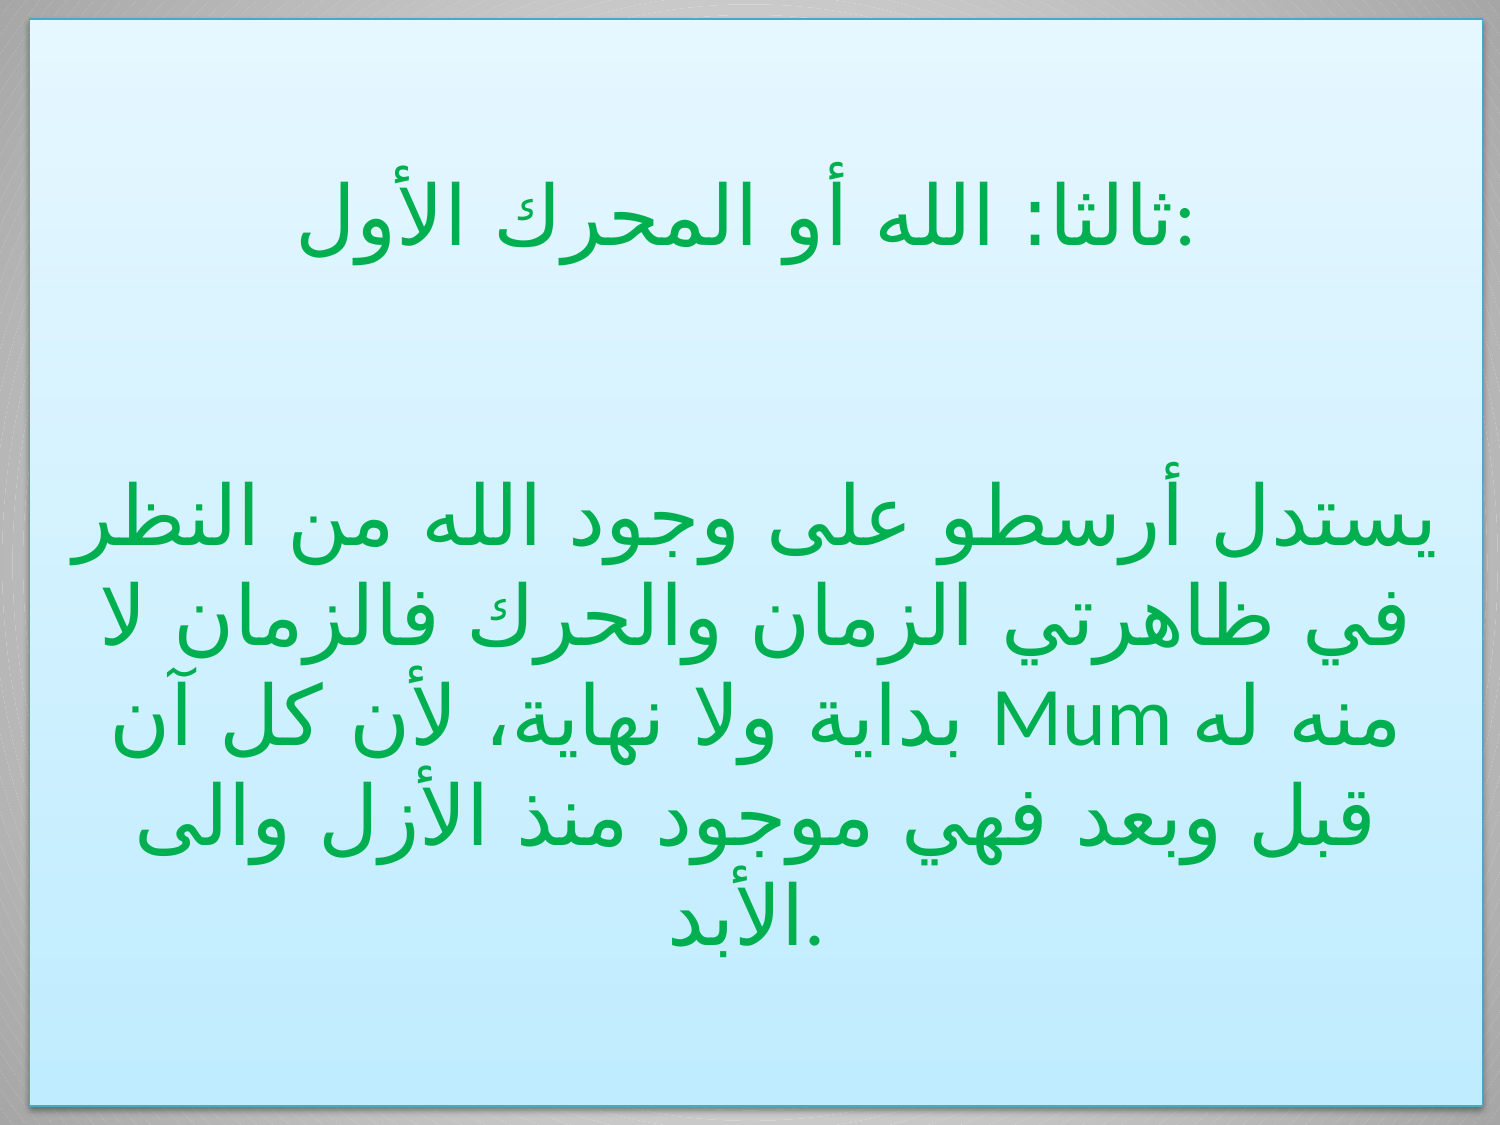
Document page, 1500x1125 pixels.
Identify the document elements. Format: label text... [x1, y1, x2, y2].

text_box ثالثا: الله أو المحرك الأول: يستدل أرسطو على وجود الله من النظر في ظاهرتي الزمان والحرك فالزمان لا بداية ولا نهاية، لأن كل آن Mum منه له قبل وبعد فهي موجود منذ الأزل والى الأبد. [29, 18, 1483, 1107]
